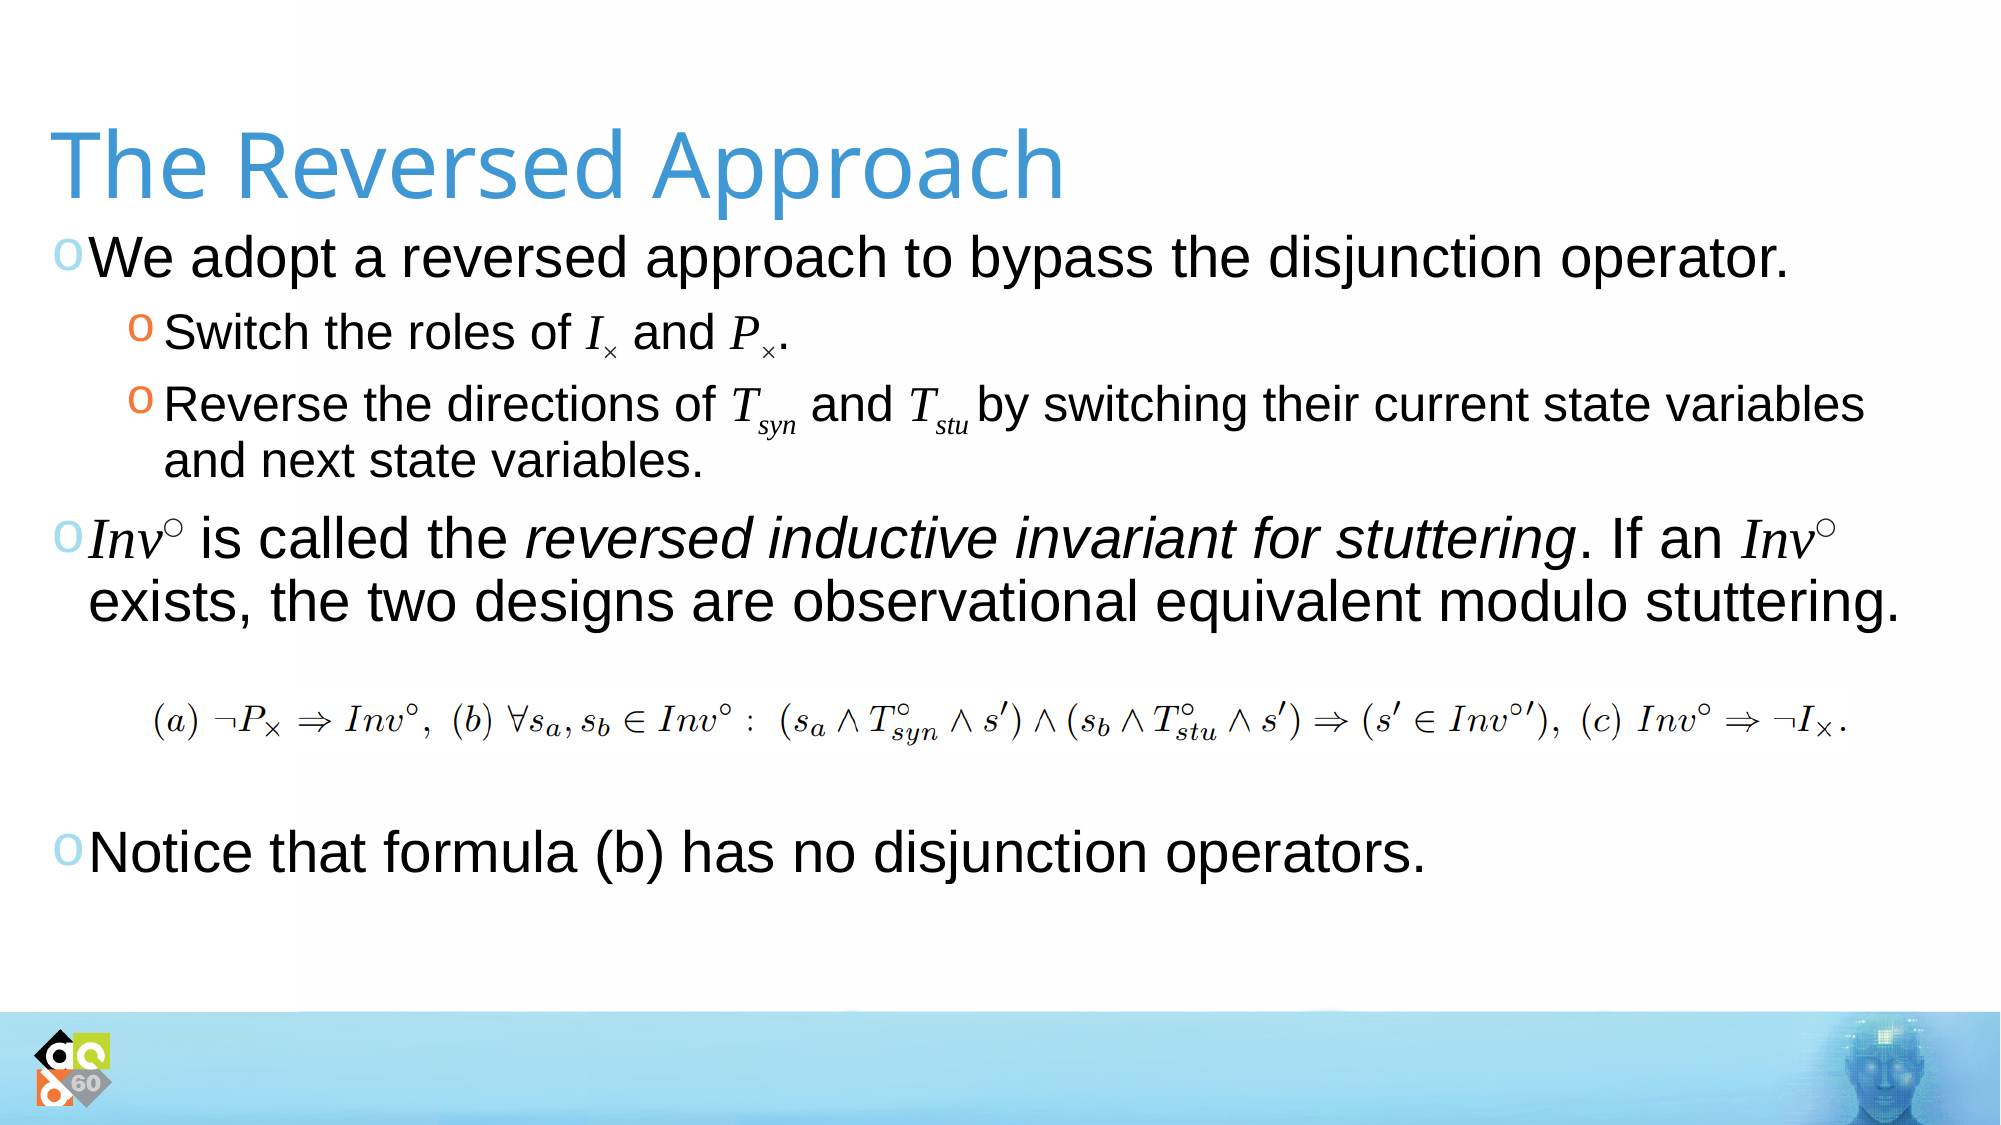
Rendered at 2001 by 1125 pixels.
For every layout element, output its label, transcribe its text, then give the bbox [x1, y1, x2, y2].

list We adopt a reversed approach to bypass the disjunction operator. Switch the roles of I× and P×. Reverse the directions of Tsyn and Tstu by switching their current state variables and next state variables. Inv○ is called the reversed inductive invariant for stuttering. If an Inv○ exists, the two designs are observational equivalent modulo stuttering. Notice that formula (b) has no disjunction operators. [35, 219, 1959, 987]
title The Reversed Approach [35, 59, 1959, 219]
picture [0, 0, 2001, 1125]
